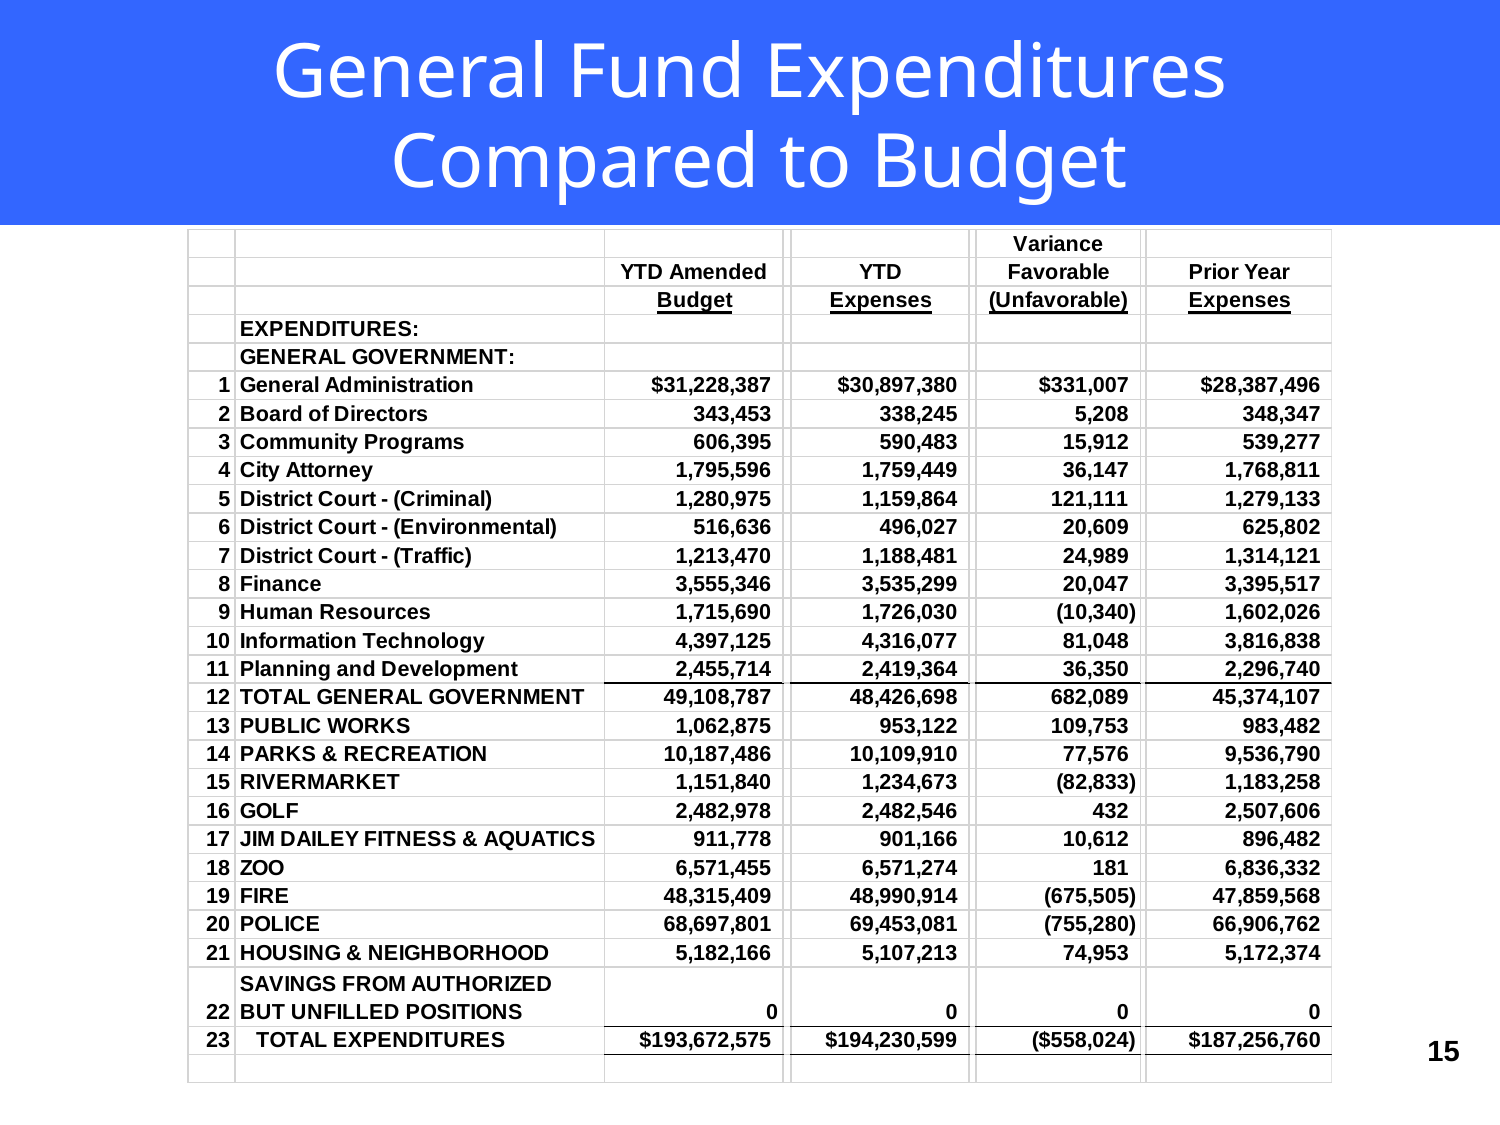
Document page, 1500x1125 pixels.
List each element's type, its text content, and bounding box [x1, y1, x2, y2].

slide_number 15 [1112, 1025, 1475, 1113]
picture [186, 228, 1334, 1084]
title General Fund Expenditures Compared to Budget [0, 0, 1500, 225]
